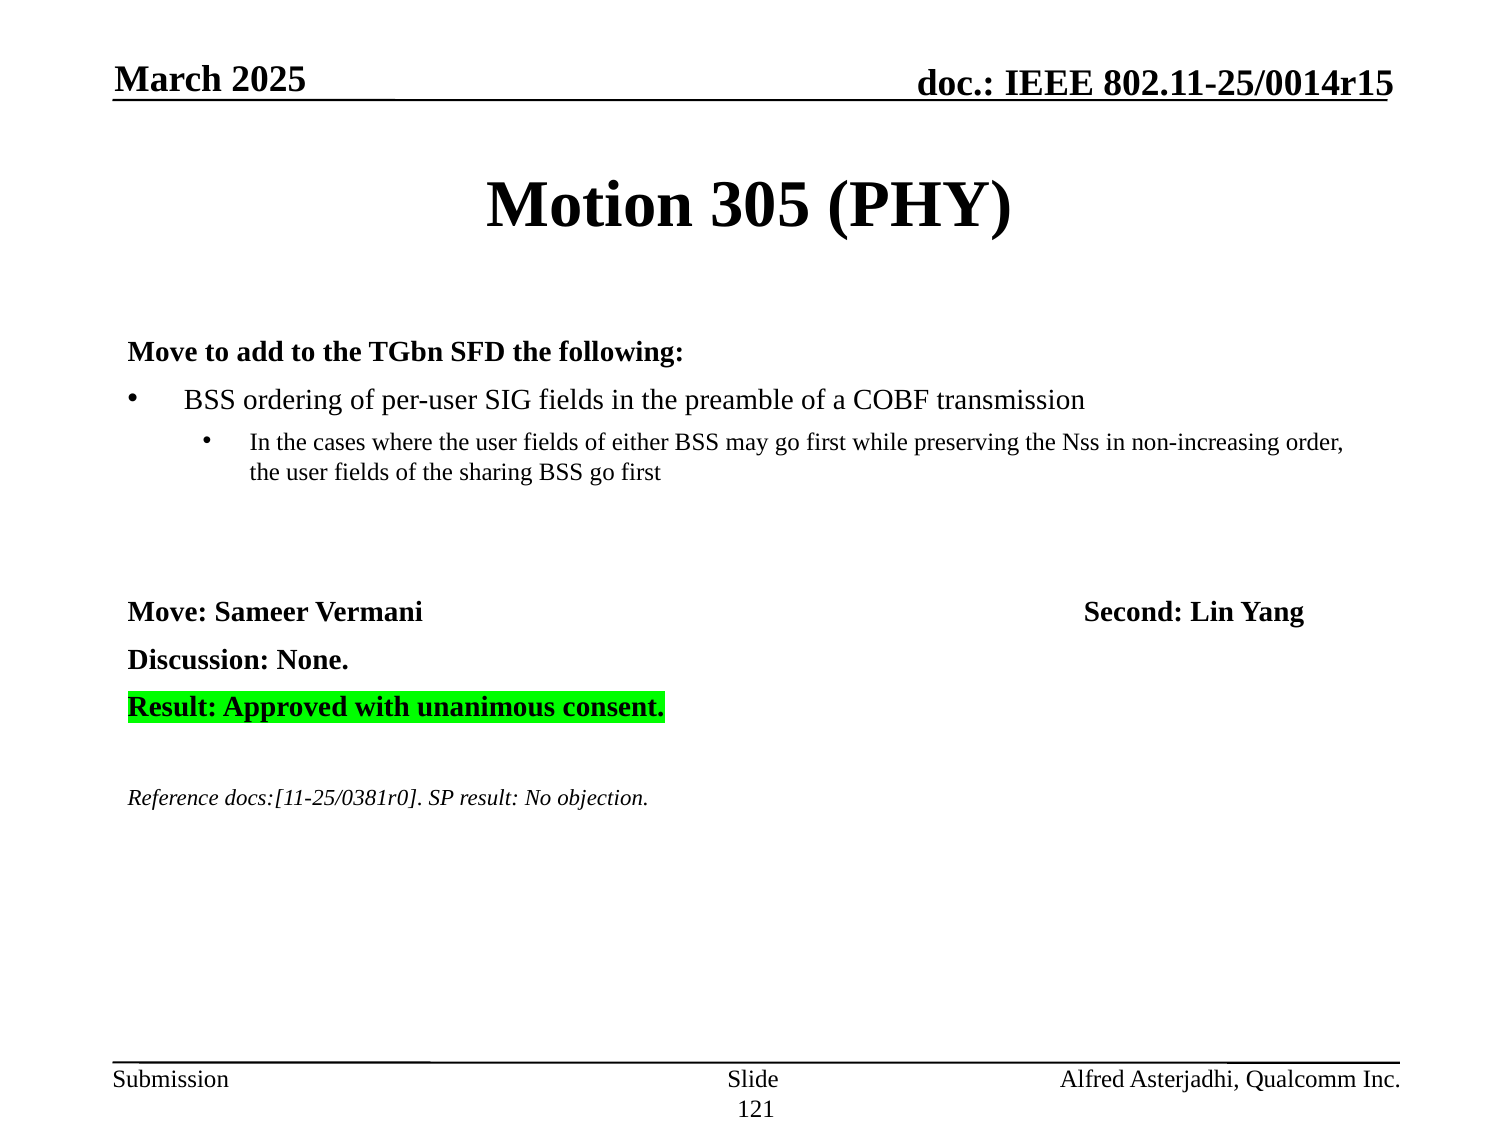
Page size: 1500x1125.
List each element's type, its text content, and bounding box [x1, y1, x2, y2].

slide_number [114, 54, 423, 100]
slide_number Slide 121 [712, 1061, 800, 1123]
list Move to add to the TGbn SFD the following: BSS ordering of per-user SIG fields in the preamble of a COBF transmission In the cases where the user fields of either BSS may go first while preserving the Nss in non-increasing order, the user fields of the sharing BSS go first Move: Sameer Vermani Second: Lin Yang Discussion: None. Result: Approved with unanimous consent. Reference docs:[11-25/0381r0]. SP result: No objection. [112, 324, 1388, 1063]
title Motion 305 (PHY) [112, 112, 1388, 288]
footer Alfred Asterjadhi, Qualcomm Inc. [878, 1061, 1402, 1093]
